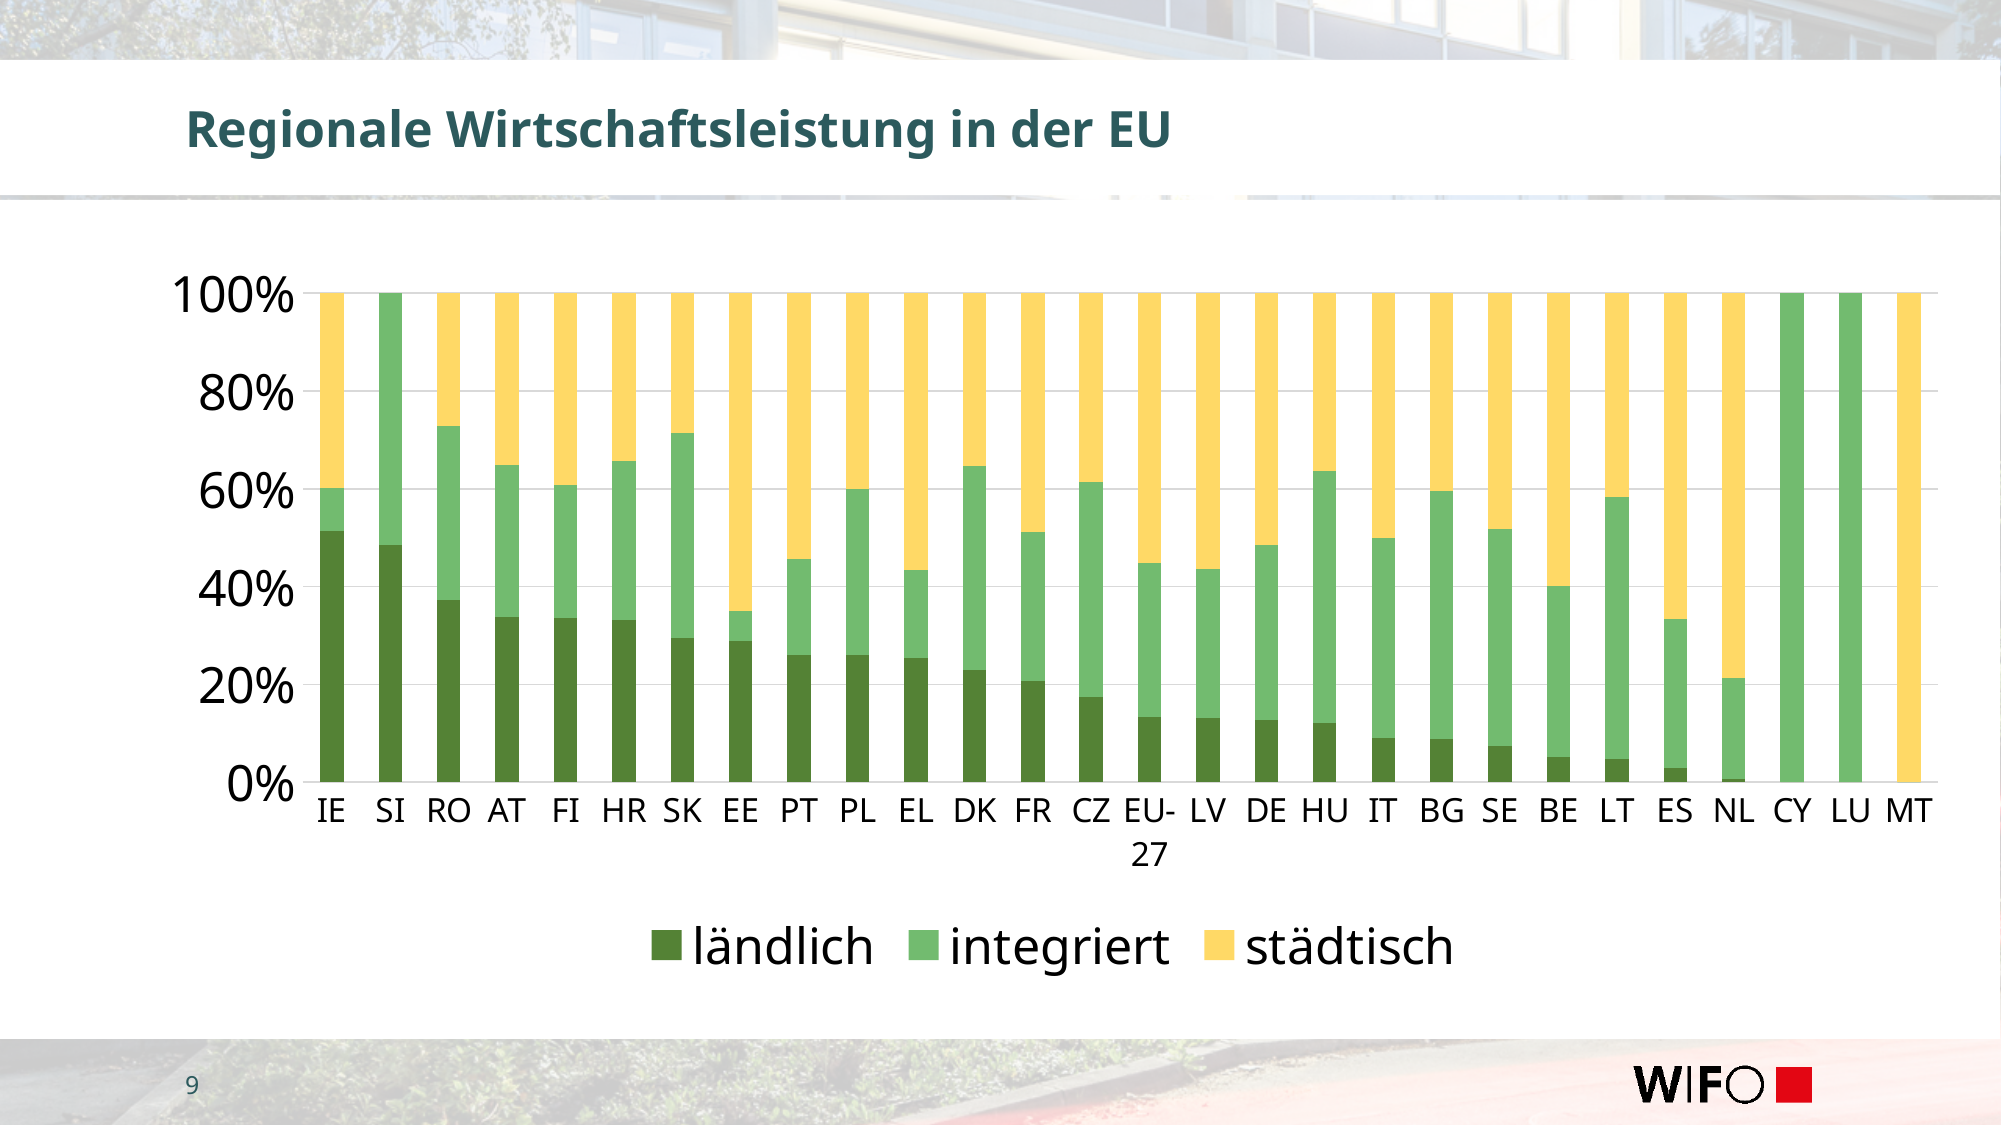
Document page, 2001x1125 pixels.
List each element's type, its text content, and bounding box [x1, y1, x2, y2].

title Regionale Wirtschaftsleistung in der EU [184, 66, 1816, 188]
slide_number 9 [184, 1065, 544, 1108]
picture [1629, 1061, 1816, 1107]
chart [133, 244, 1976, 989]
